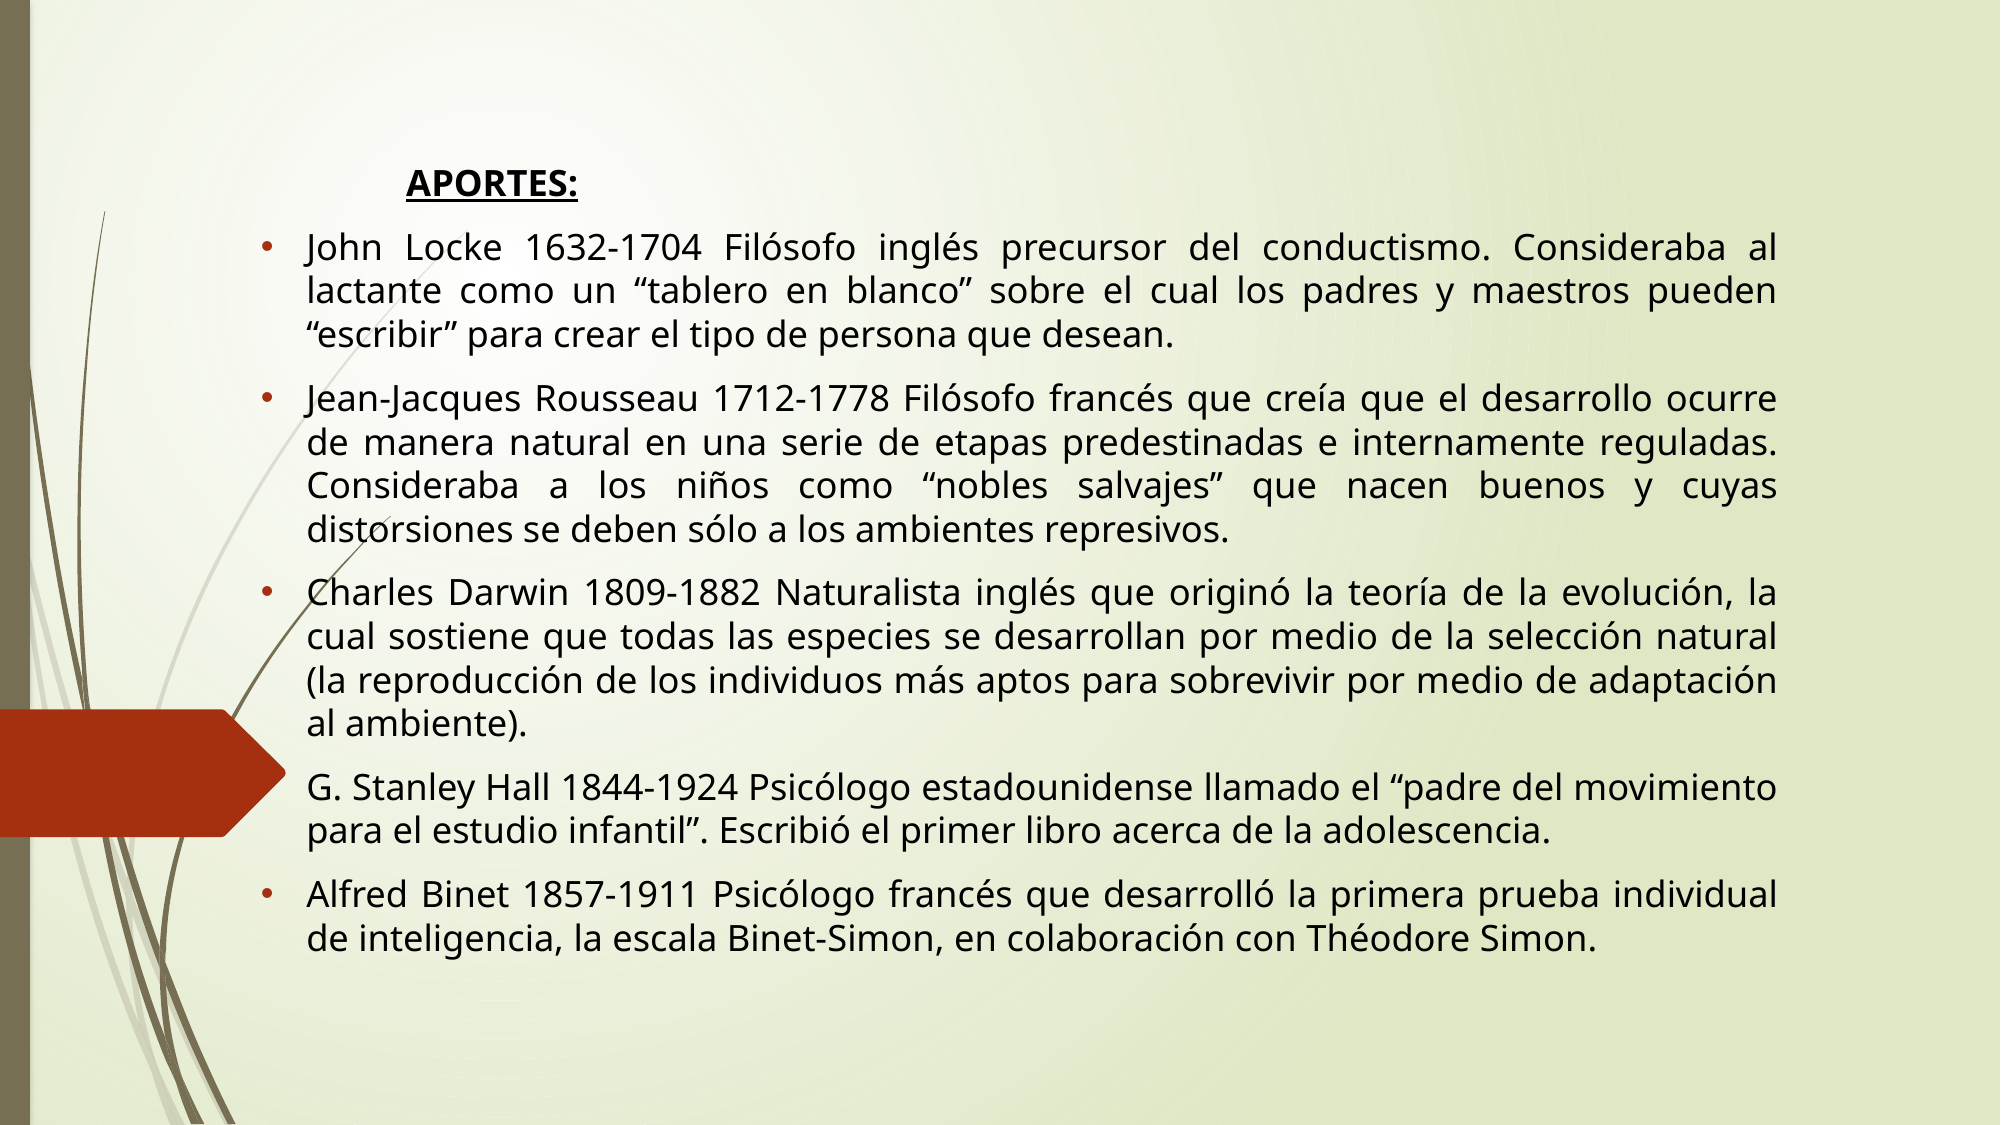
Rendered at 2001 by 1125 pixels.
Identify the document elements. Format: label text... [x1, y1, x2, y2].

subtitle APORTES: John Locke 1632-1704 Filósofo inglés precursor del conductismo. Consideraba al lactante como un “tablero en blanco” sobre el cual los padres y maestros pueden “escribir” para crear el tipo de persona que desean. Jean-Jacques Rousseau 1712-1778 Filósofo francés que creía que el desarrollo ocurre de manera natural en una serie de etapas predestinadas e internamente reguladas. Consideraba a los niños como “nobles salvajes” que nacen buenos y cuyas distorsiones se deben sólo a los ambientes represivos. Charles Darwin 1809-1882 Naturalista inglés que originó la teoría de la evolución, la cual sostiene que todas las especies se desarrollan por medio de la selección natural (la reproducción de los individuos más aptos para sobrevivir por medio de adaptación al ambiente). G. Stanley Hall 1844-1924 Psicólogo estadounidense llamado el “padre del movimiento para el estudio infantil”. Escribió el primer libro acerca de la adolescencia. Alfred Binet 1857-1911 Psicólogo francés que desarrolló la primera prueba individual de inteligencia, la escala Binet-Simon, en colaboración con Théodore Simon. [245, 152, 1794, 1035]
